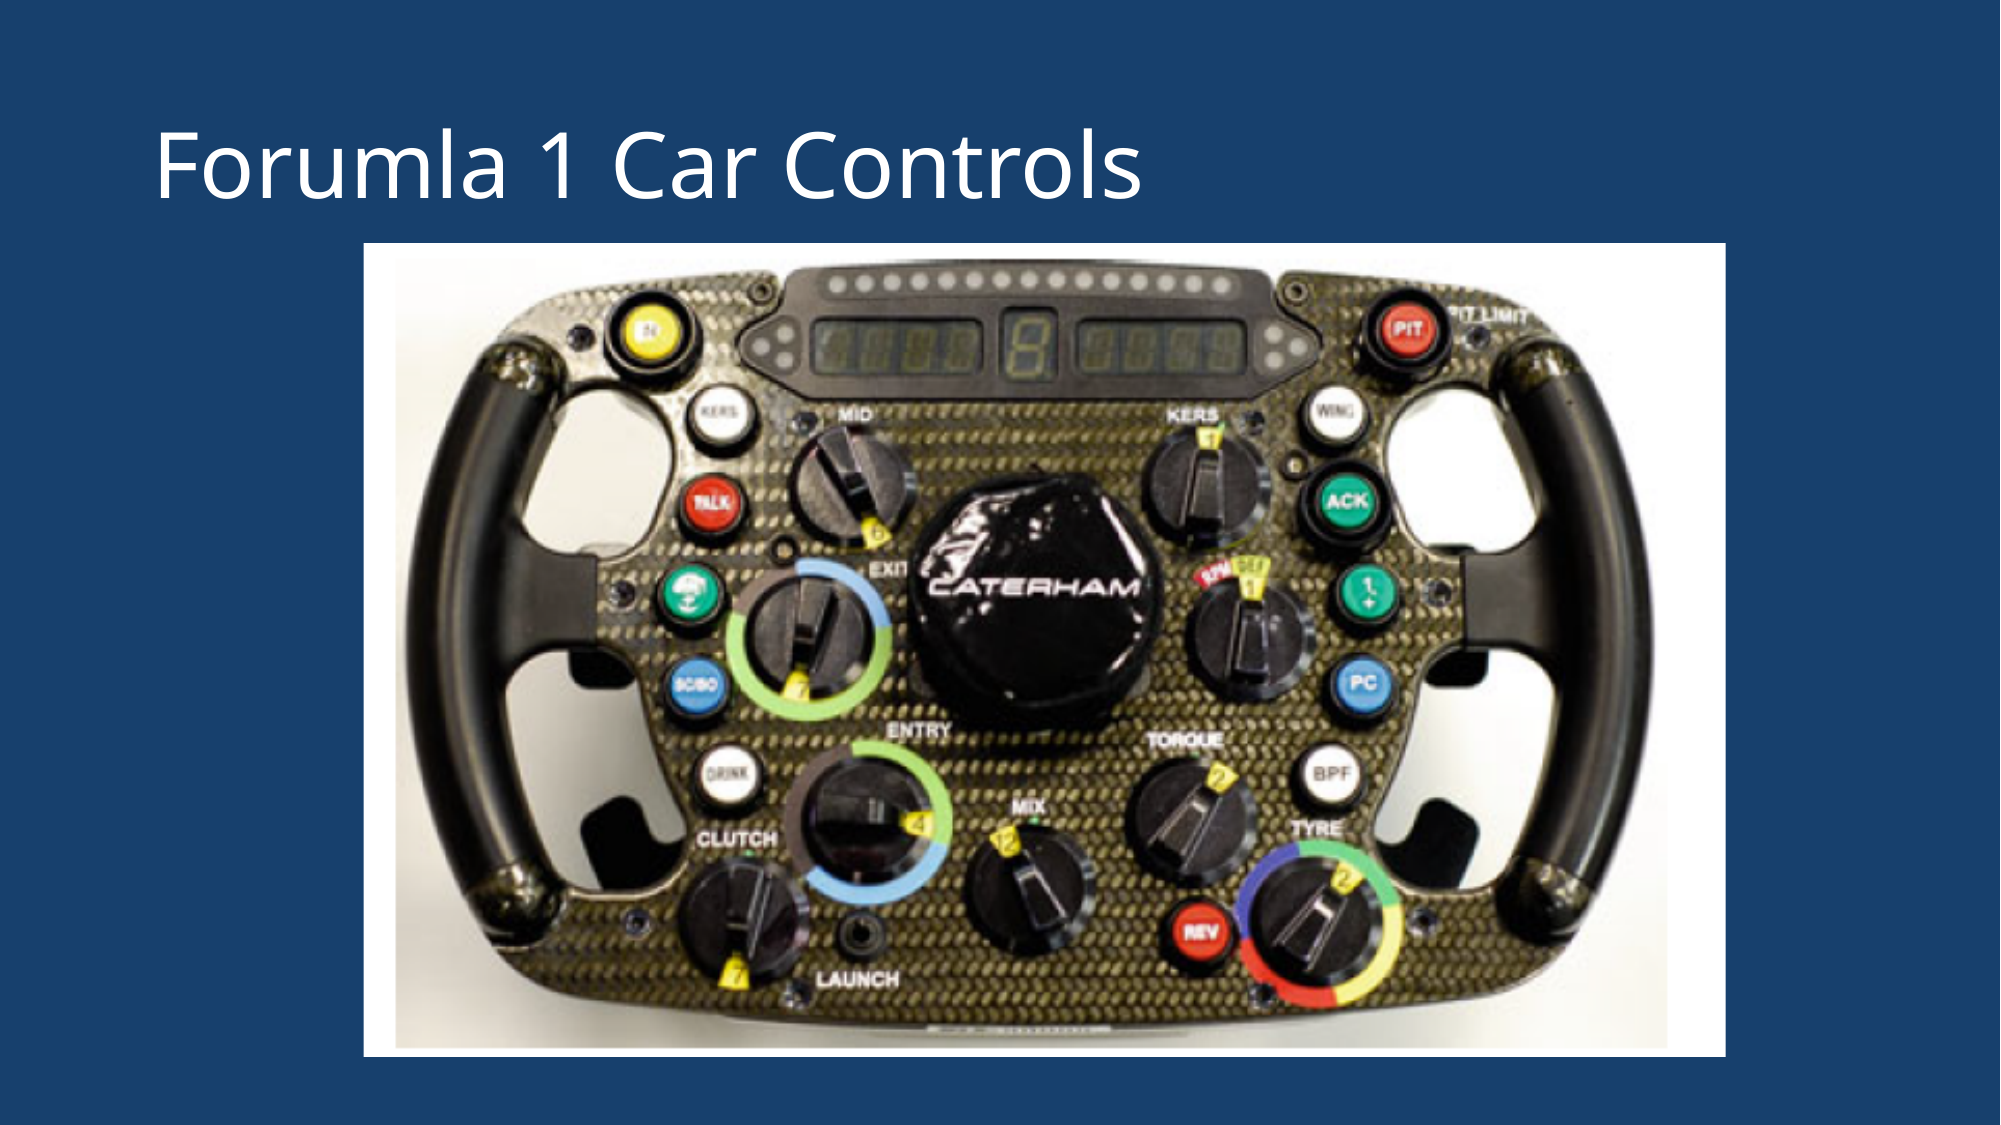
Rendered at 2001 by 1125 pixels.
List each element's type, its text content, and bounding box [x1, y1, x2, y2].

title Forumla 1 Car Controls [137, 59, 1863, 278]
picture [363, 243, 1726, 1057]
